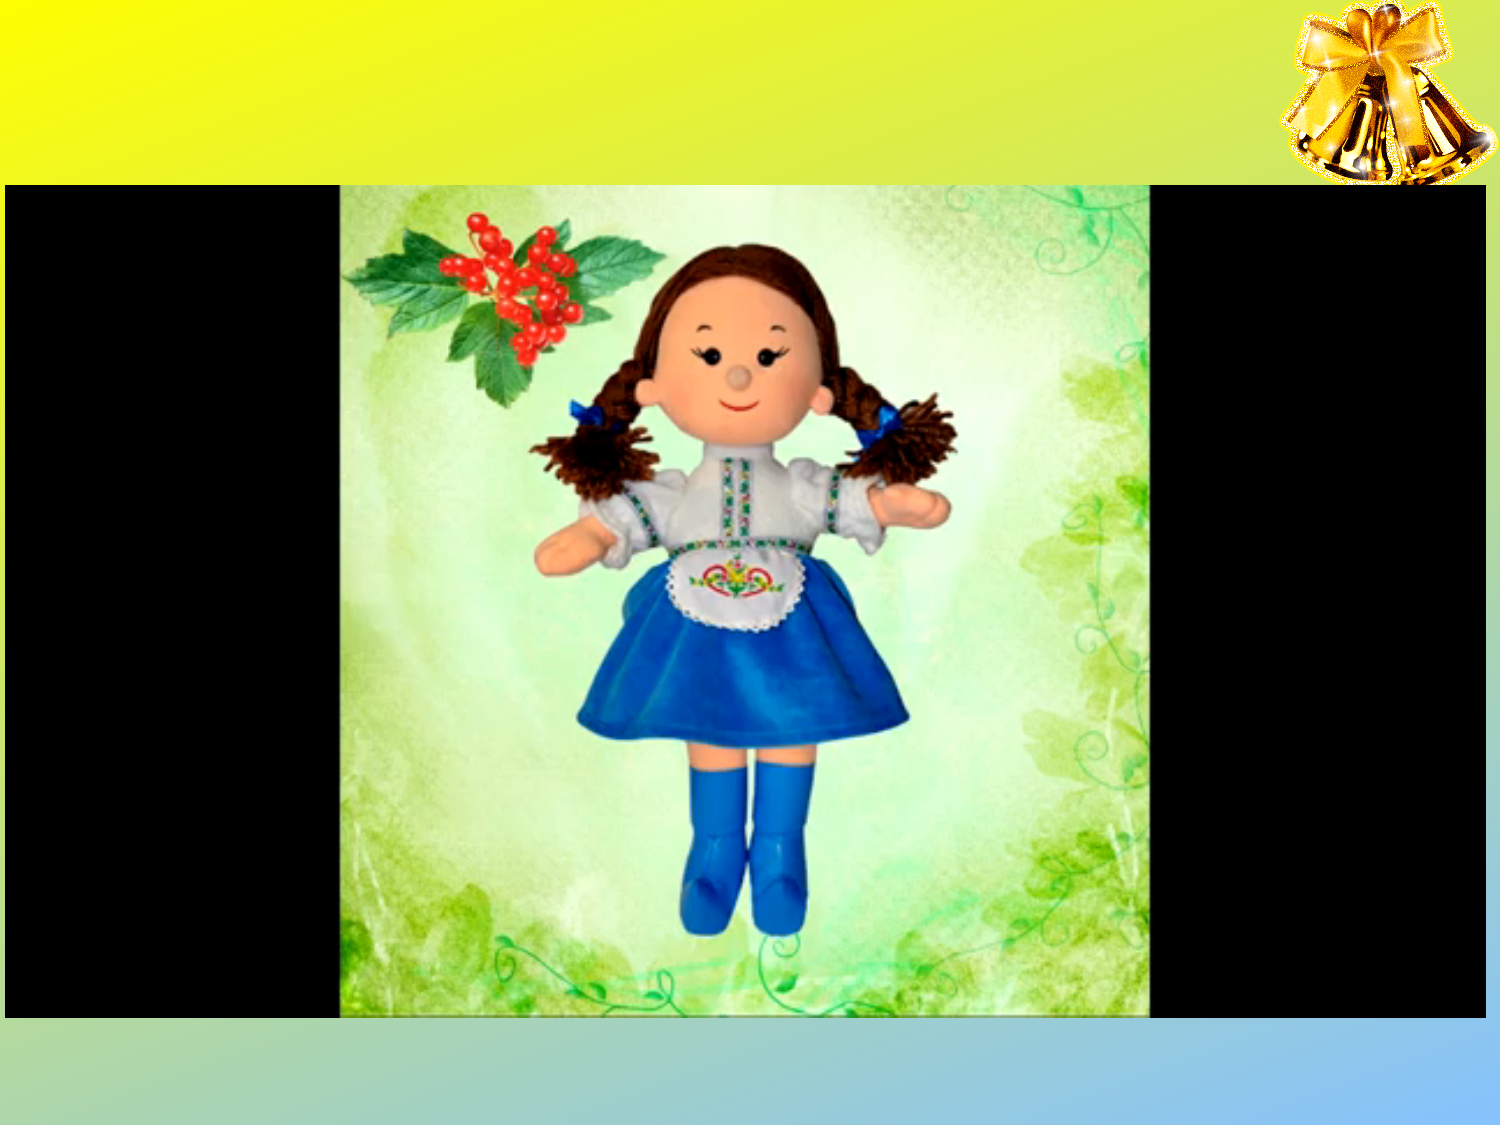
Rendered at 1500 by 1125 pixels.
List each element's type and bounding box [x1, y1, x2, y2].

picture [1279, 0, 1499, 199]
text_box [4, 184, 1488, 1019]
